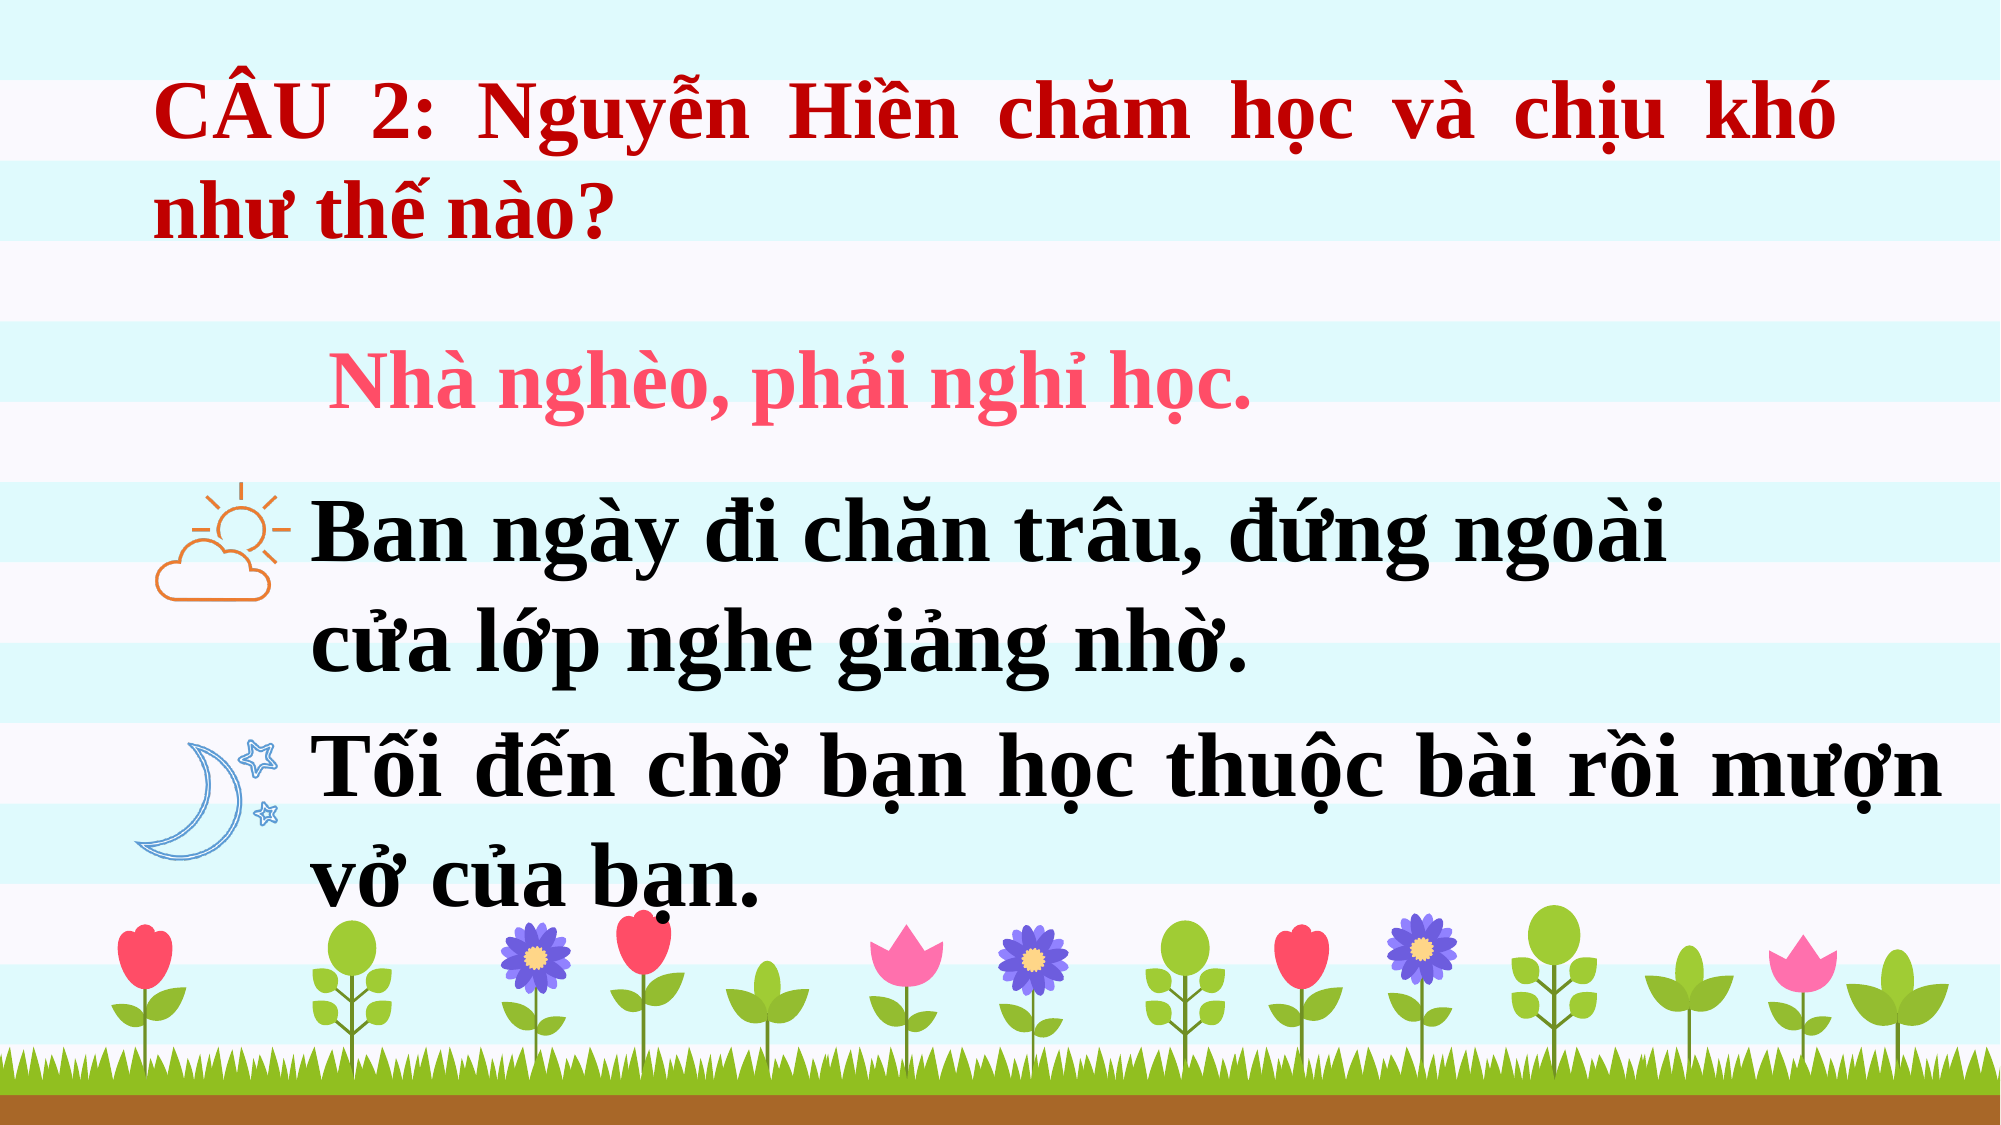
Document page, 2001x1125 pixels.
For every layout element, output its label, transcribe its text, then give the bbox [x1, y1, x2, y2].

picture [129, 729, 288, 880]
picture [146, 465, 304, 616]
text_box Nhà nghèo, phải nghỉ học. [313, 317, 1691, 433]
text_box CÂU 2: Nguyễn Hiền chăm học và chịu khó như thế nào? [128, 71, 1864, 240]
text_box Tối đến chờ bạn học thuộc bài rồi mượn vở của bạn. [296, 697, 1962, 933]
text_box Ban ngày đi chăn trâu, đứng ngoài cửa lớp nghe giảng nhờ. [296, 462, 1818, 697]
